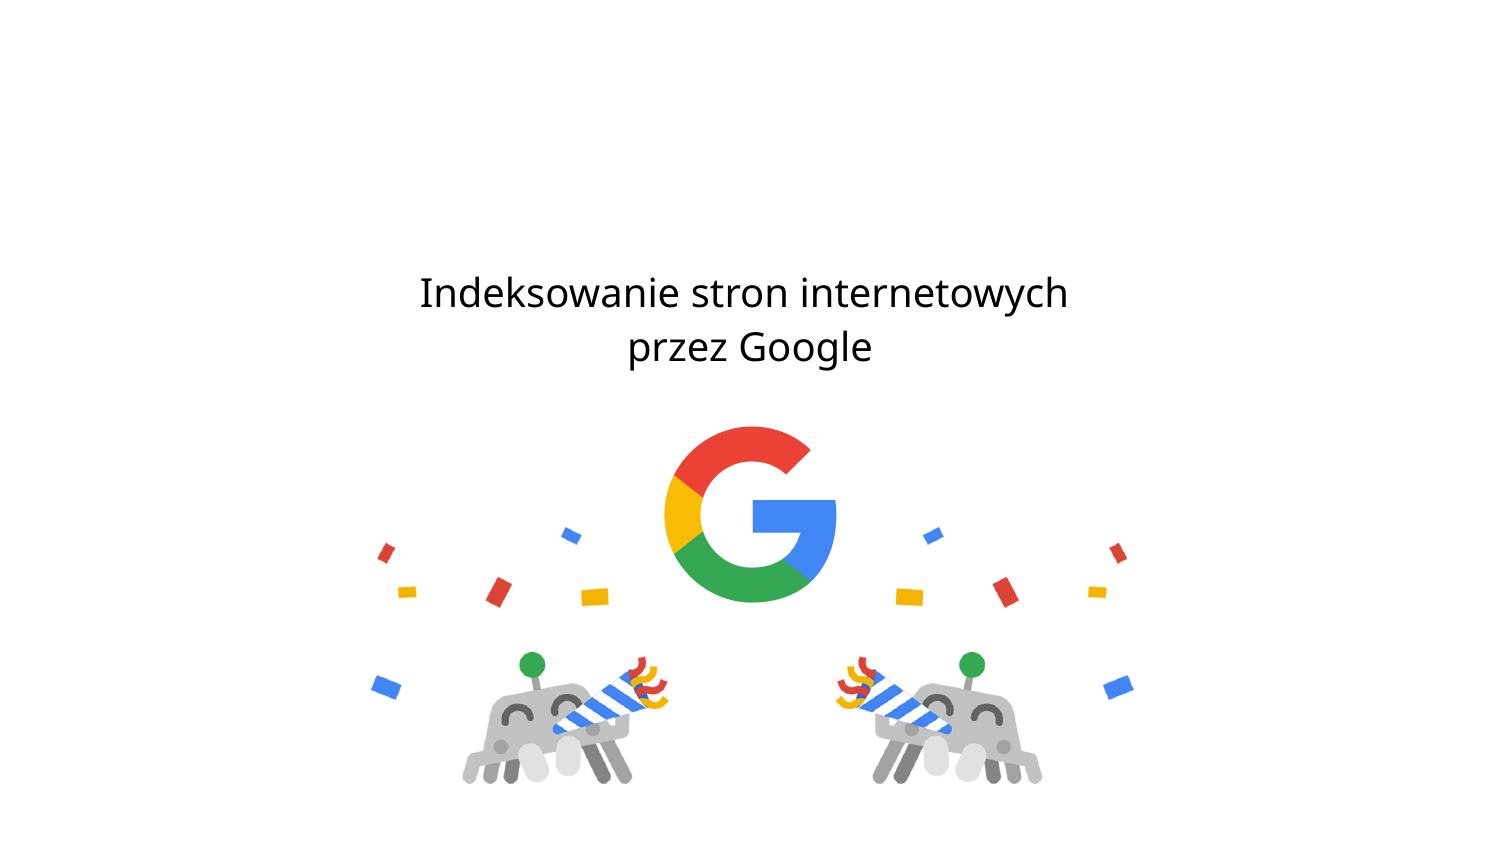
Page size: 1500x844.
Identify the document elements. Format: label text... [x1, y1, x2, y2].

picture [345, 413, 1159, 824]
title Indeksowanie stron internetowych przez Google [51, 199, 1449, 389]
